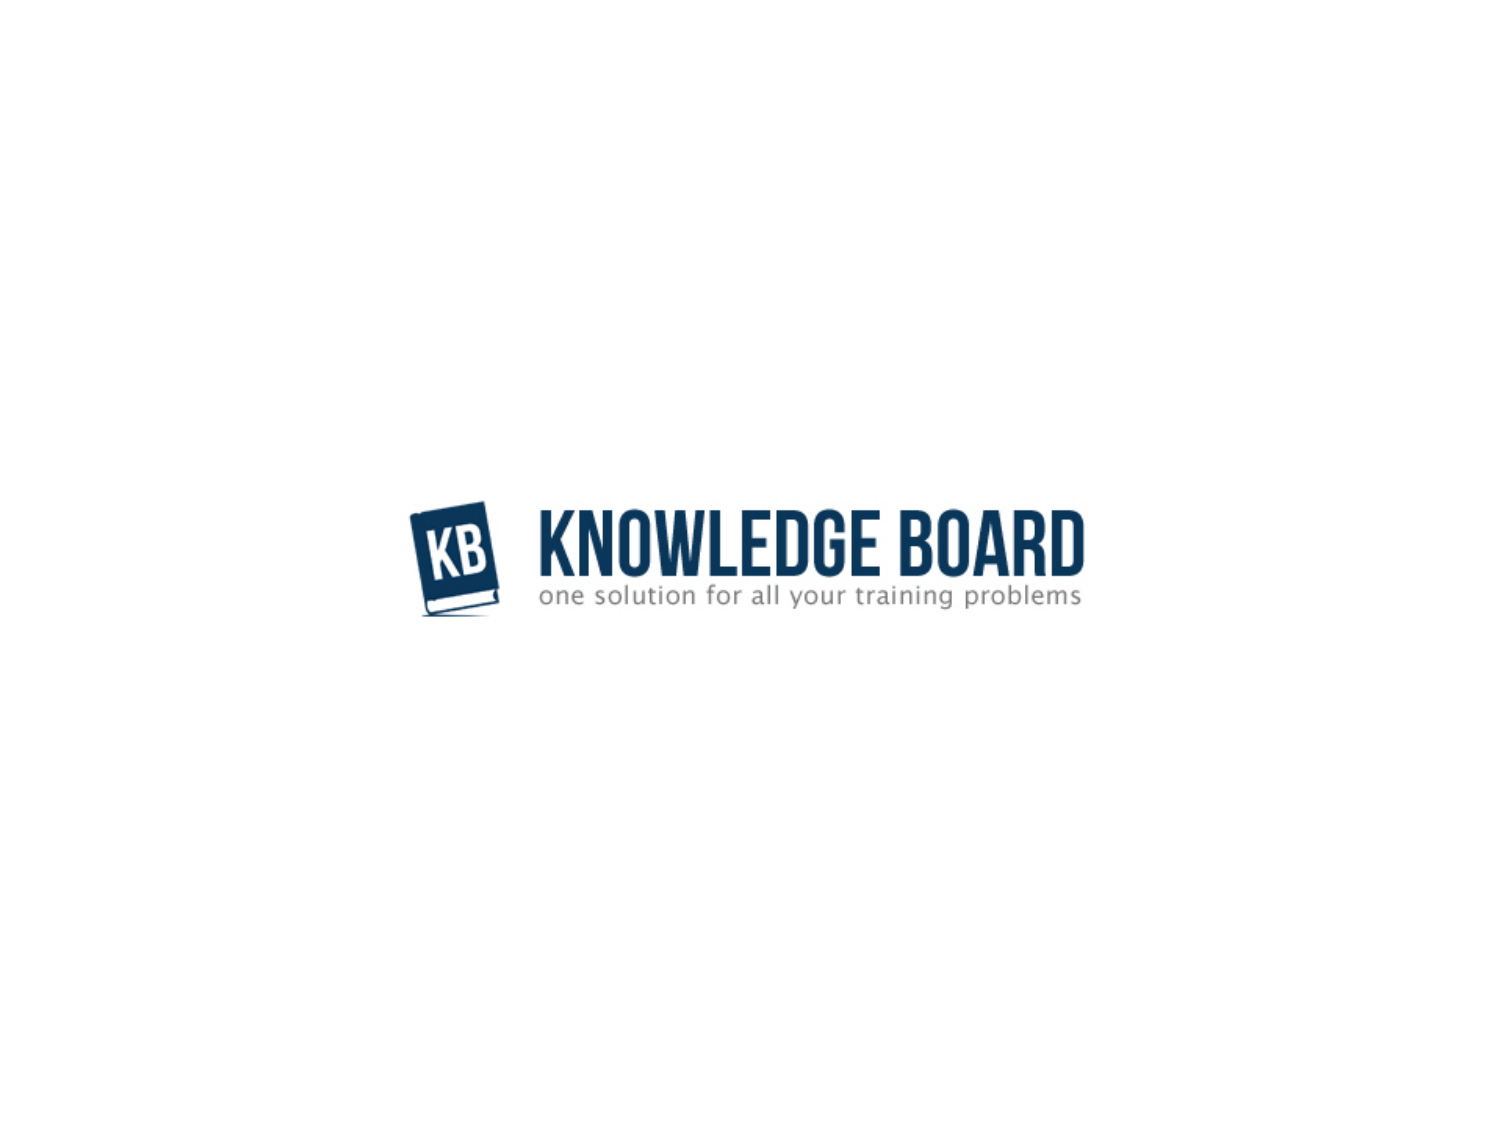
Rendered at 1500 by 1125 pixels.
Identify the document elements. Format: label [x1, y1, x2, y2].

picture [337, 149, 1157, 969]
